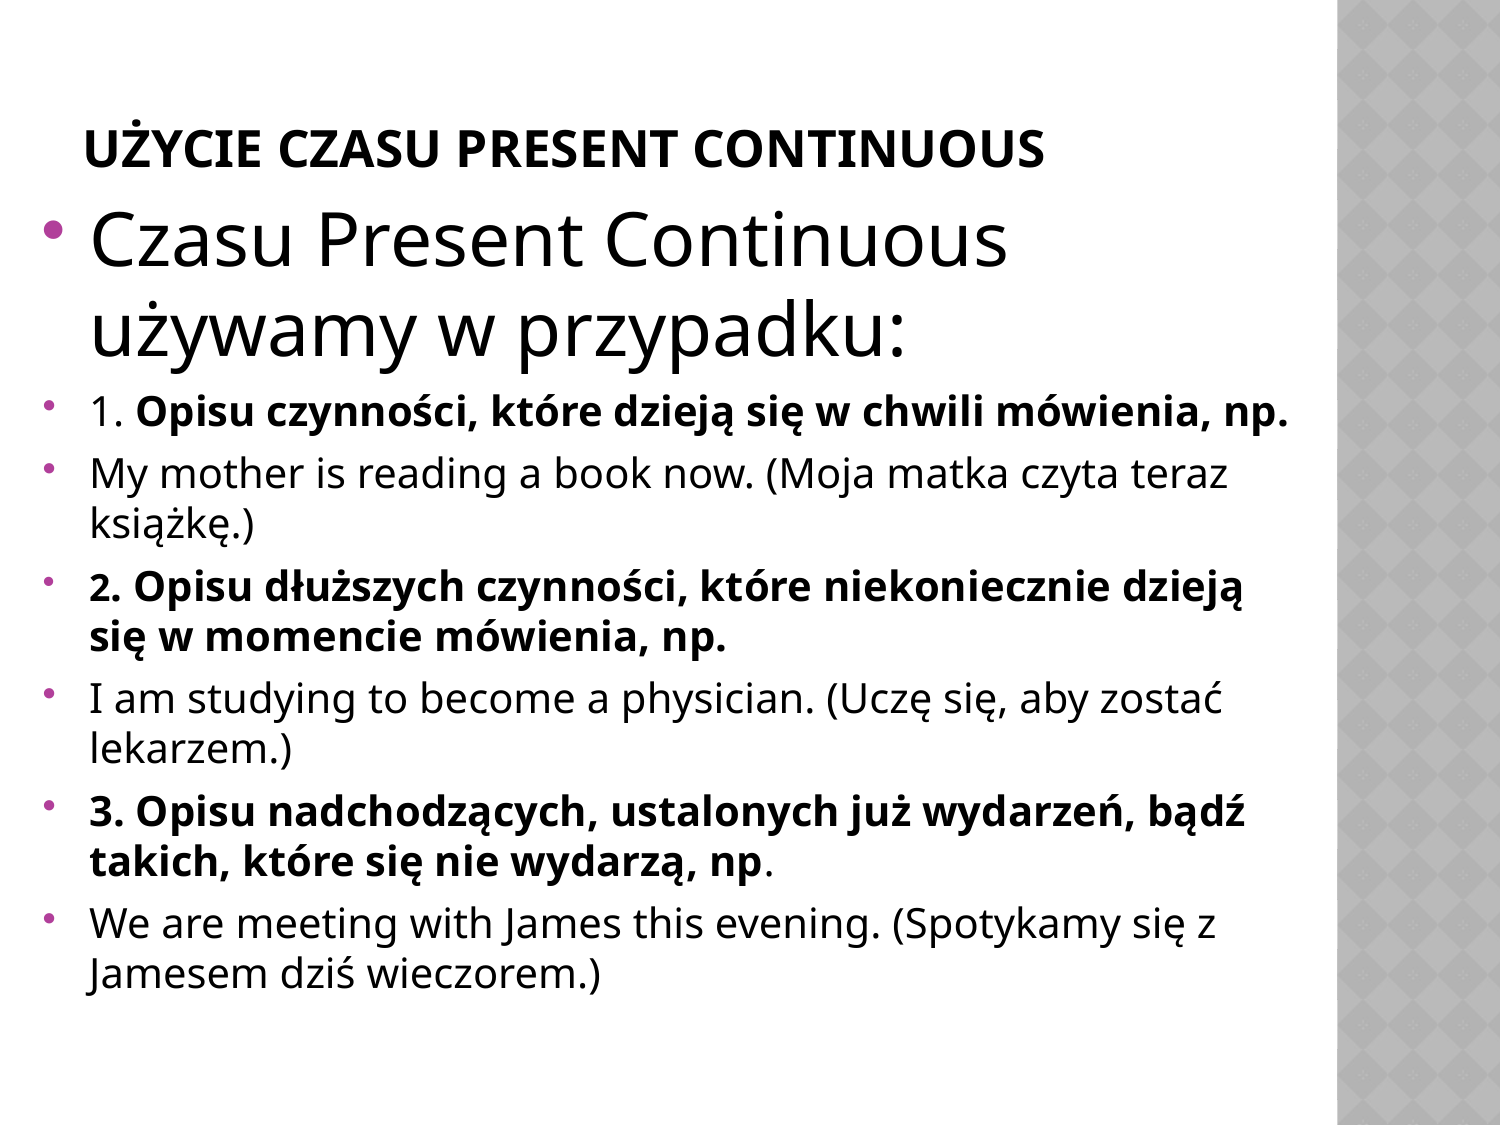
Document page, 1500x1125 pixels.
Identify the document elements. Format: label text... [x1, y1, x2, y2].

list Czasu Present Continuous używamy w przypadku: 1. Opisu czynności, które dzieją się w chwili mówienia, np. My mother is reading a book now. (Moja matka czyta teraz książkę.) 2. Opisu dłuższych czynności, które niekoniecznie dzieją się w momencie mówienia, np. I am studying to become a physician. (Uczę się, aby zostać lekarzem.) 3. Opisu nadchodzących, ustalonych już wydarzeń, bądź takich, które się nie wydarzą, np. We are meeting with James this evening. (Spotykamy się z Jamesem dziś wieczorem.) [29, 184, 1315, 1022]
title Użycie czasu Present Continuous [75, 52, 1263, 184]
